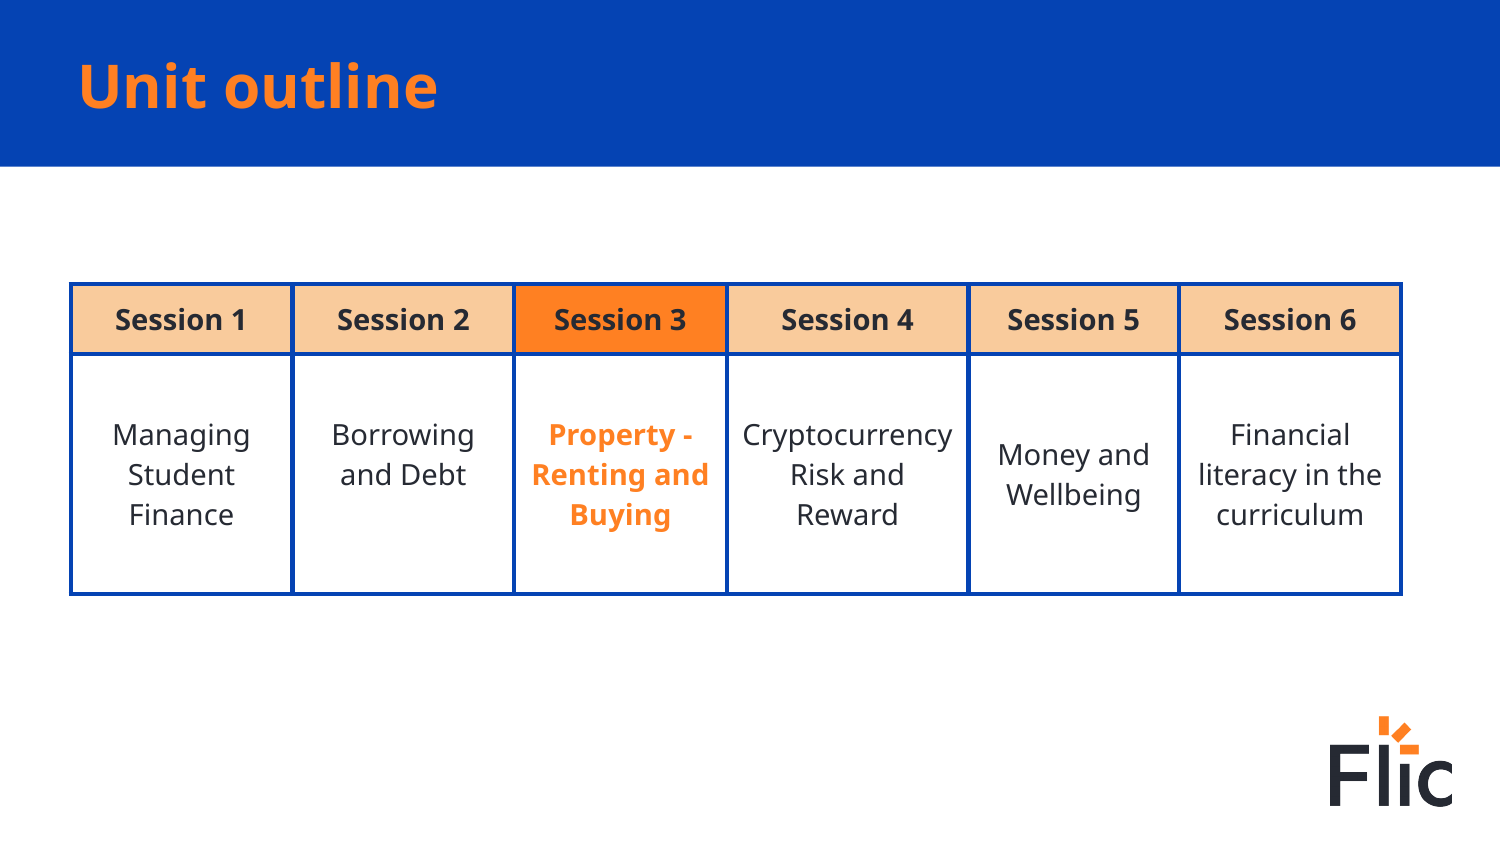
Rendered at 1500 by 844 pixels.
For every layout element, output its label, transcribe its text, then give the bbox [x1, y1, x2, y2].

table_header Session 6 [1181, 286, 1399, 352]
picture [1330, 716, 1452, 807]
table_header Session 1 [73, 286, 290, 352]
table_header Session 5 [971, 286, 1177, 352]
table_cell Money and Wellbeing [971, 356, 1177, 592]
table_cell Managing Student Finance [73, 356, 290, 592]
table_header Session 2 [295, 286, 512, 352]
table_cell Cryptocurrency Risk and Reward [729, 356, 966, 592]
table_header Session 3 [516, 286, 725, 352]
title Unit outline [62, 41, 1331, 127]
table_cell Property - Renting and Buying [516, 356, 725, 592]
table_cell Borrowing and Debt [295, 356, 512, 592]
table_cell Financial literacy in the curriculum [1181, 356, 1399, 592]
table_header Session 4 [729, 286, 966, 352]
